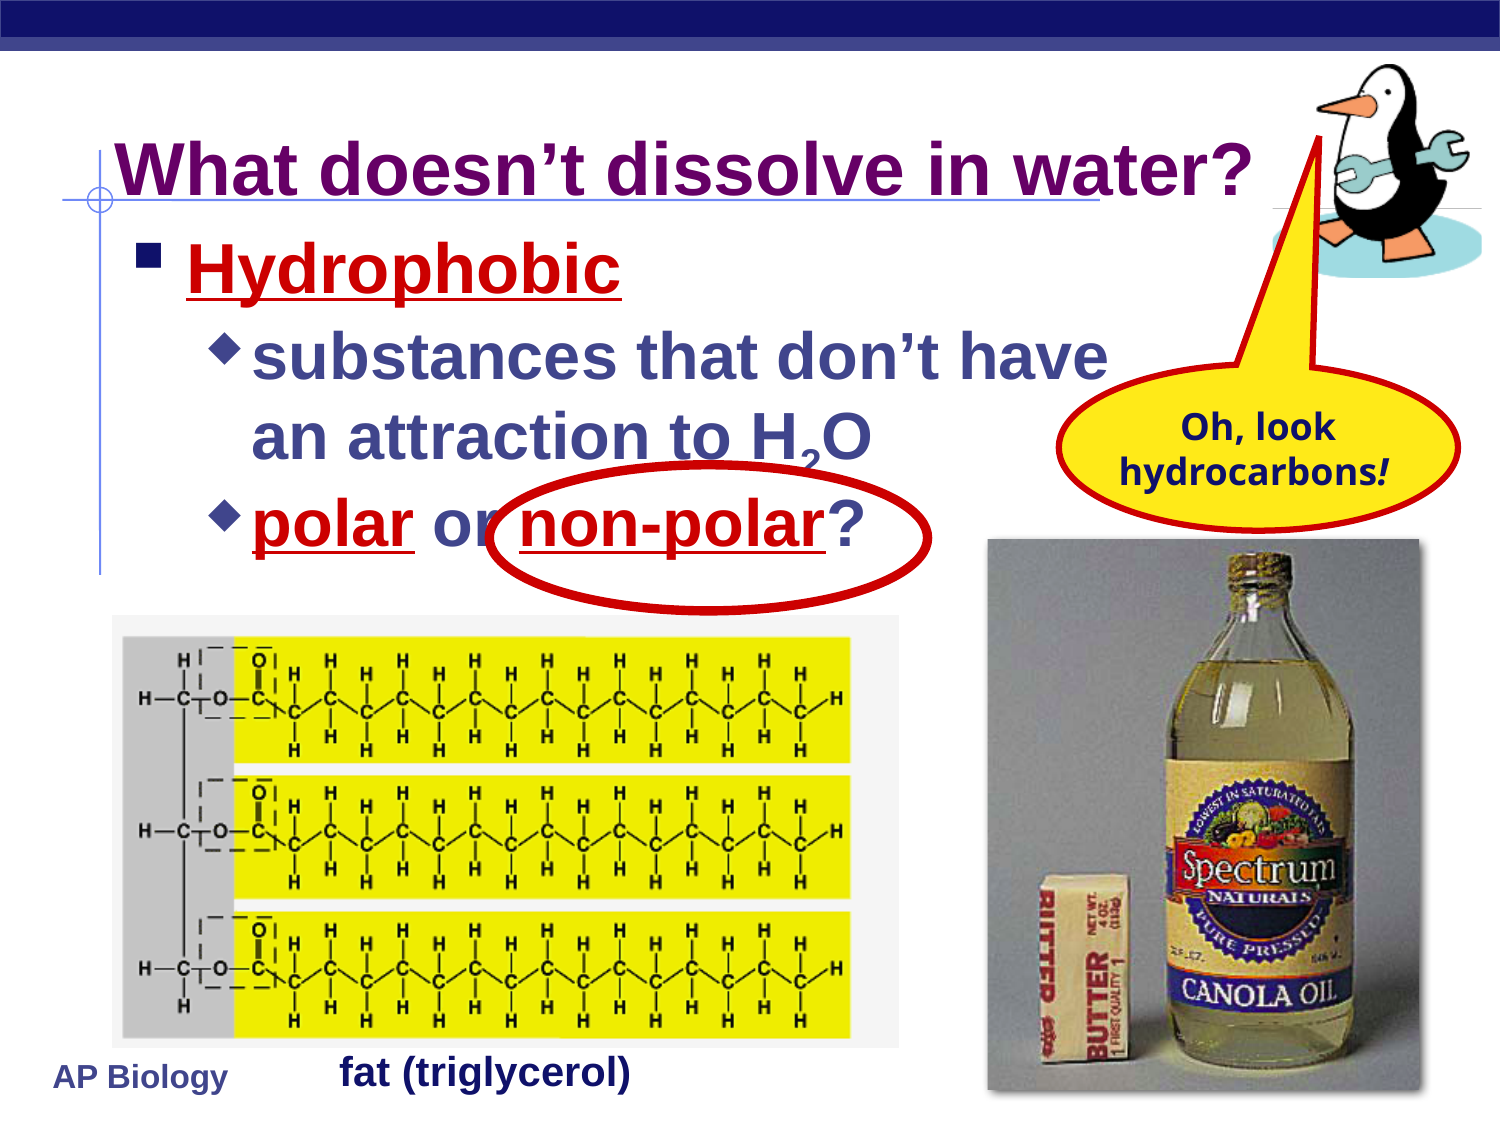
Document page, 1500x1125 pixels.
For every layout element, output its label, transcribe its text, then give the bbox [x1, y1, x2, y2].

picture [112, 615, 900, 1048]
picture [987, 539, 1420, 1091]
text_box [489, 464, 928, 611]
picture [1272, 64, 1482, 278]
text_box fat (triglycerol) [324, 1056, 647, 1103]
title What doesn’t dissolve in water? [99, 112, 1267, 238]
text_box Hydrophobic substances that don’t have an attraction to H2O polar or non-polar? [115, 224, 1463, 600]
